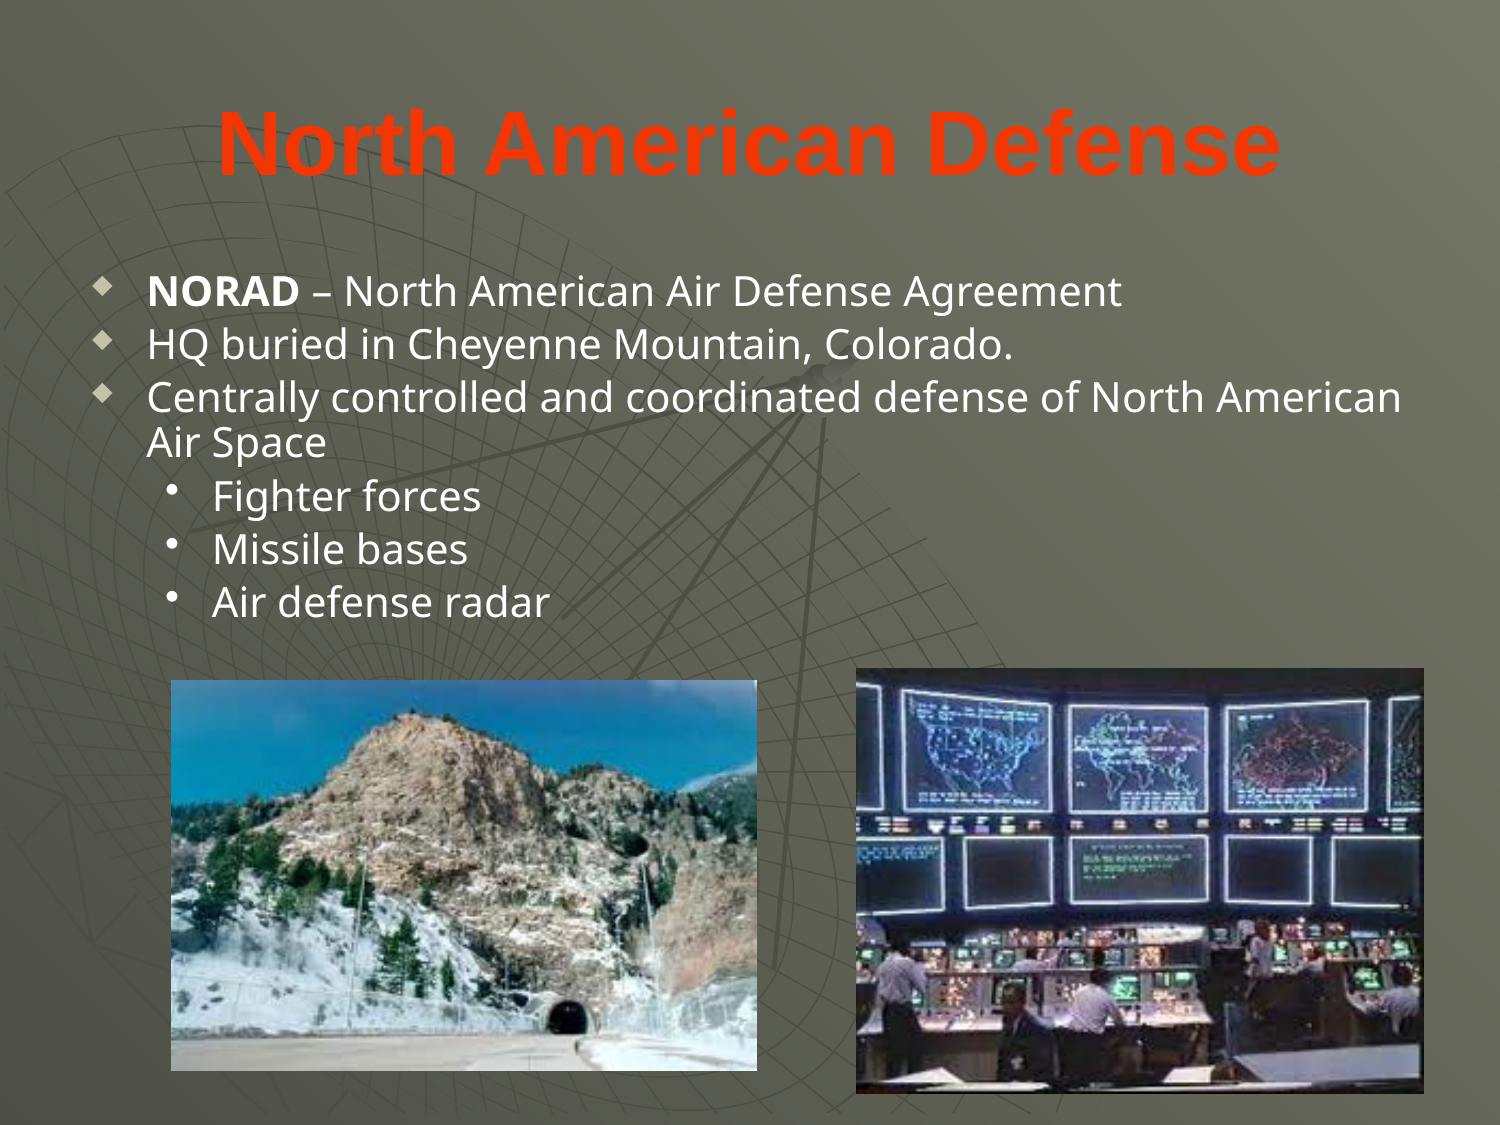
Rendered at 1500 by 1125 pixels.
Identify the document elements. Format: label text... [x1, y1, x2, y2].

picture [856, 668, 1425, 1095]
title North American Defense [74, 45, 1426, 233]
picture [170, 680, 758, 1071]
list NORAD – North American Air Defense Agreement HQ buried in Cheyenne Mountain, Colorado. Centrally controlled and coordinated defense of North American Air Space Fighter forces Missile bases Air defense radar [74, 262, 1436, 1006]
